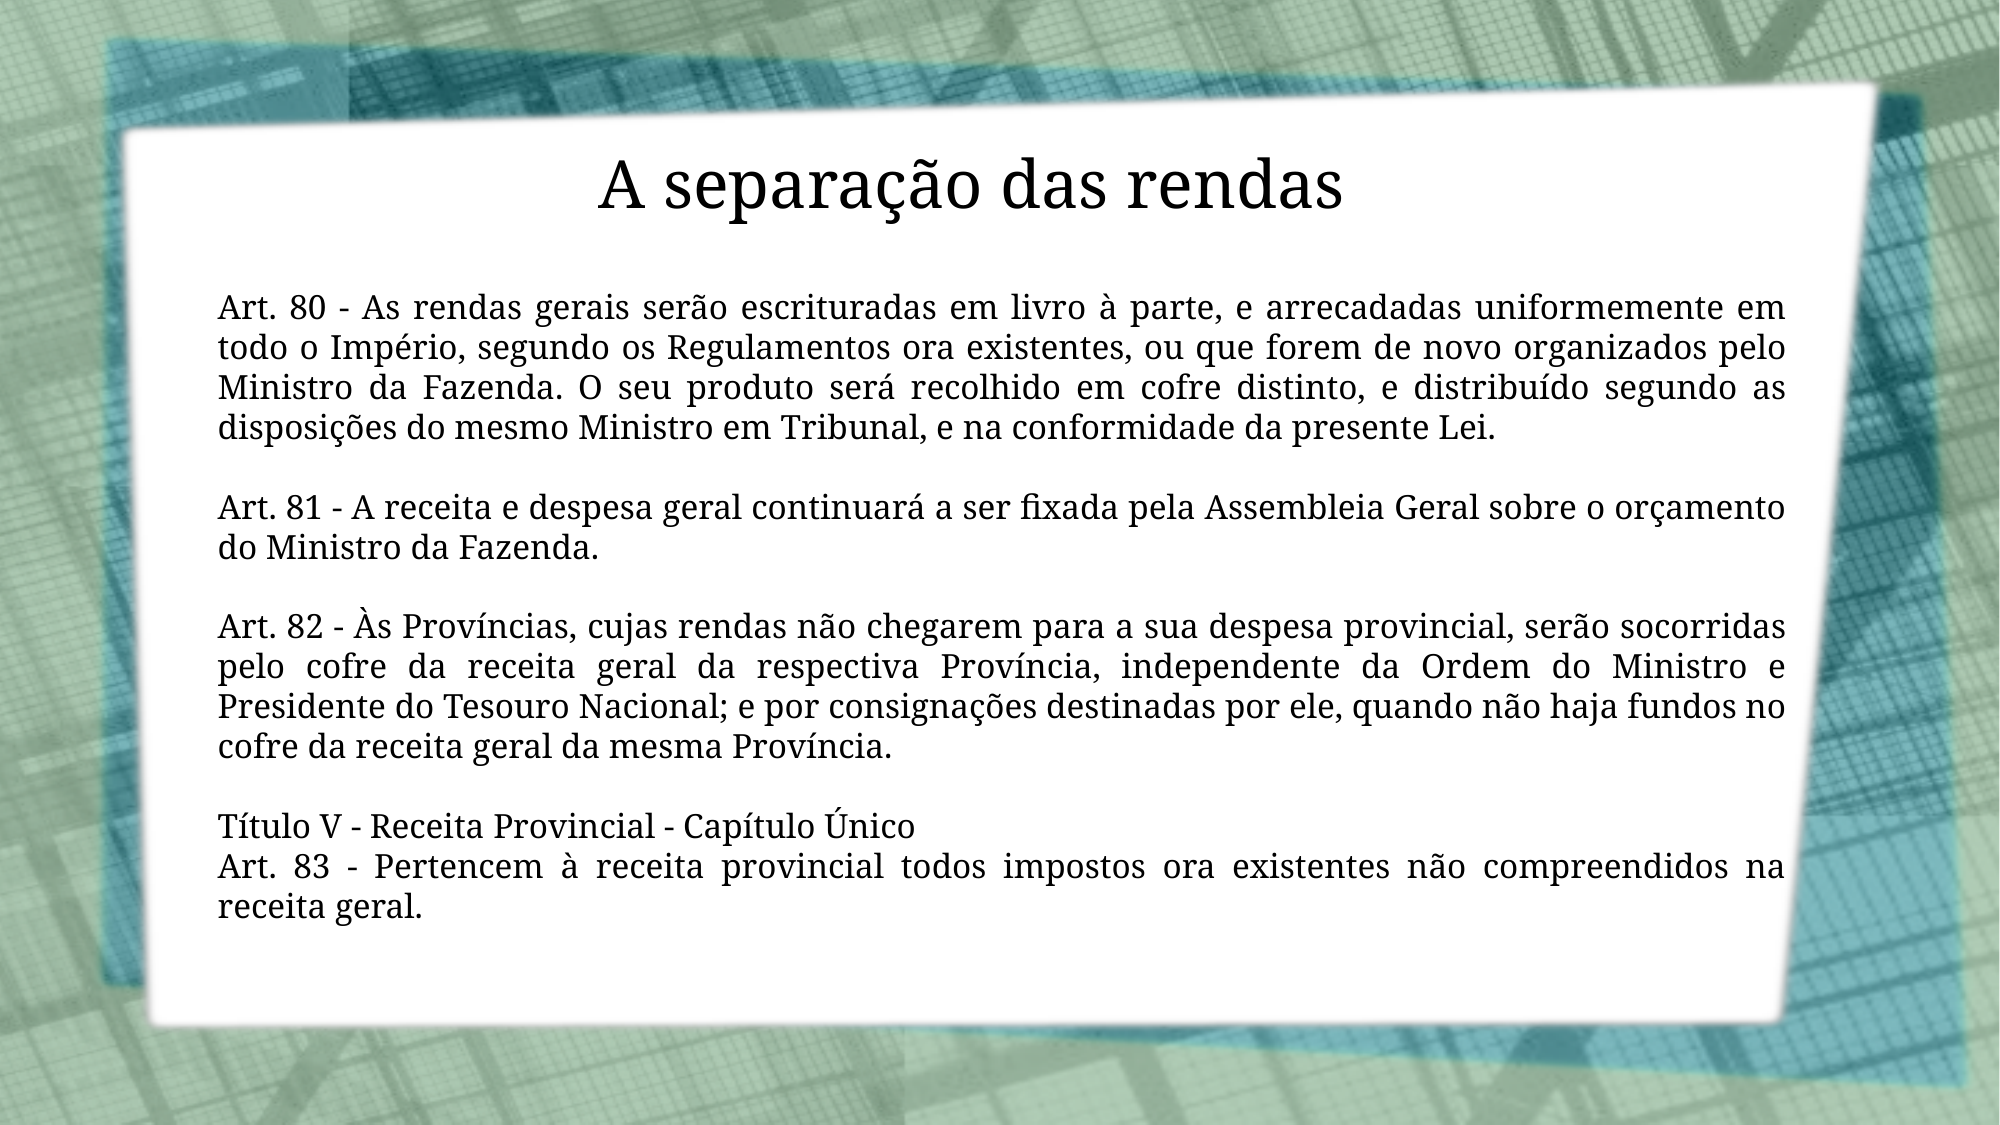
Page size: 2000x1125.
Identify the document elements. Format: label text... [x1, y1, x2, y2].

picture [0, 0, 2000, 1125]
title A separação das rendas [184, 125, 1760, 231]
text_box Art. 80 - As rendas gerais serão escrituradas em livro à parte, e arrecadadas uniformemente em todo o Império, segundo os Regulamentos ora existentes, ou que forem de novo organizados pelo Ministro da Fazenda. O seu produto será recolhido em cofre distinto, e distribuído segundo as disposições do mesmo Ministro em Tribunal, e na conformidade da presente Lei. Art. 81 - A receita e despesa geral continuará a ser fixada pela Assembleia Geral sobre o orçamento do Ministro da Fazenda. Art. 82 - Às Províncias, cujas rendas não chegarem para a sua despesa provincial, serão socorridas pelo cofre da receita geral da respectiva Província, independente da Ordem do Ministro e Presidente do Tesouro Nacional; e por consignações destinadas por ele, quando não haja fundos no cofre da receita geral da mesma Província. Título V - Receita Provincial - Capítulo Único Art. 83 - Pertencem à receita provincial todos impostos ora existentes não compreendidos na receita geral. [0, 278, 1804, 933]
